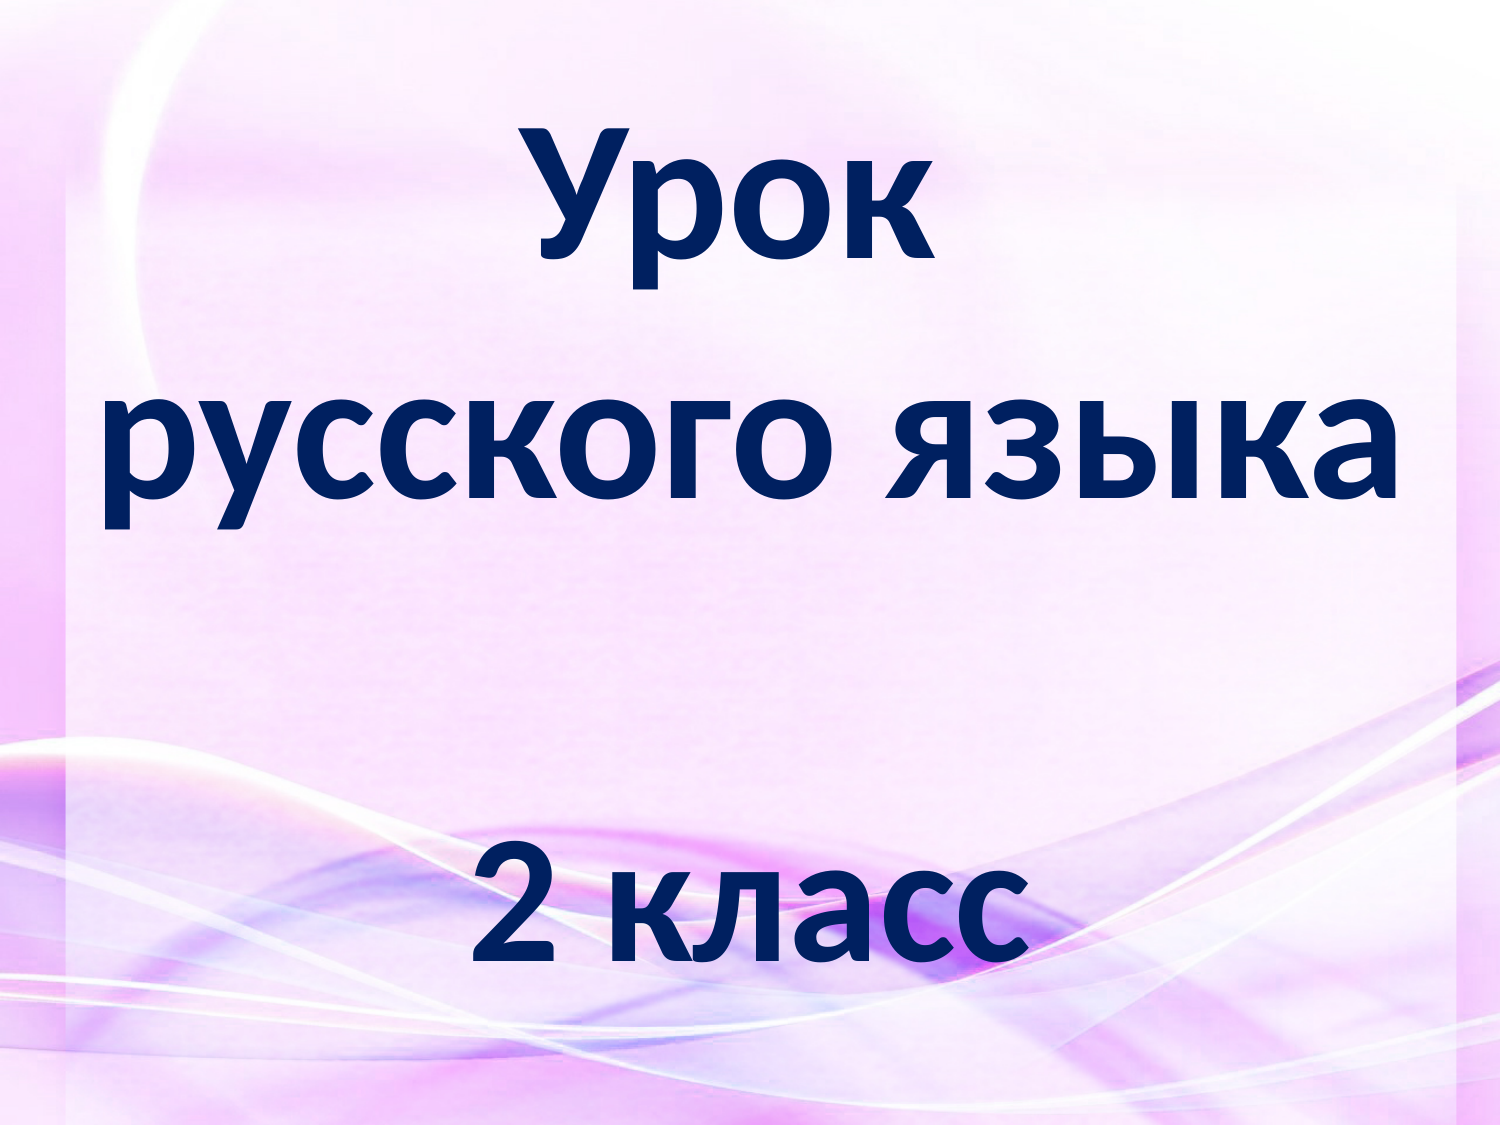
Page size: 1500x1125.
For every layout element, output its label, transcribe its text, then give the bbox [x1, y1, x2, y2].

picture [0, 0, 1500, 1125]
title Урок русского языка 2 класс [75, 45, 1425, 1012]
